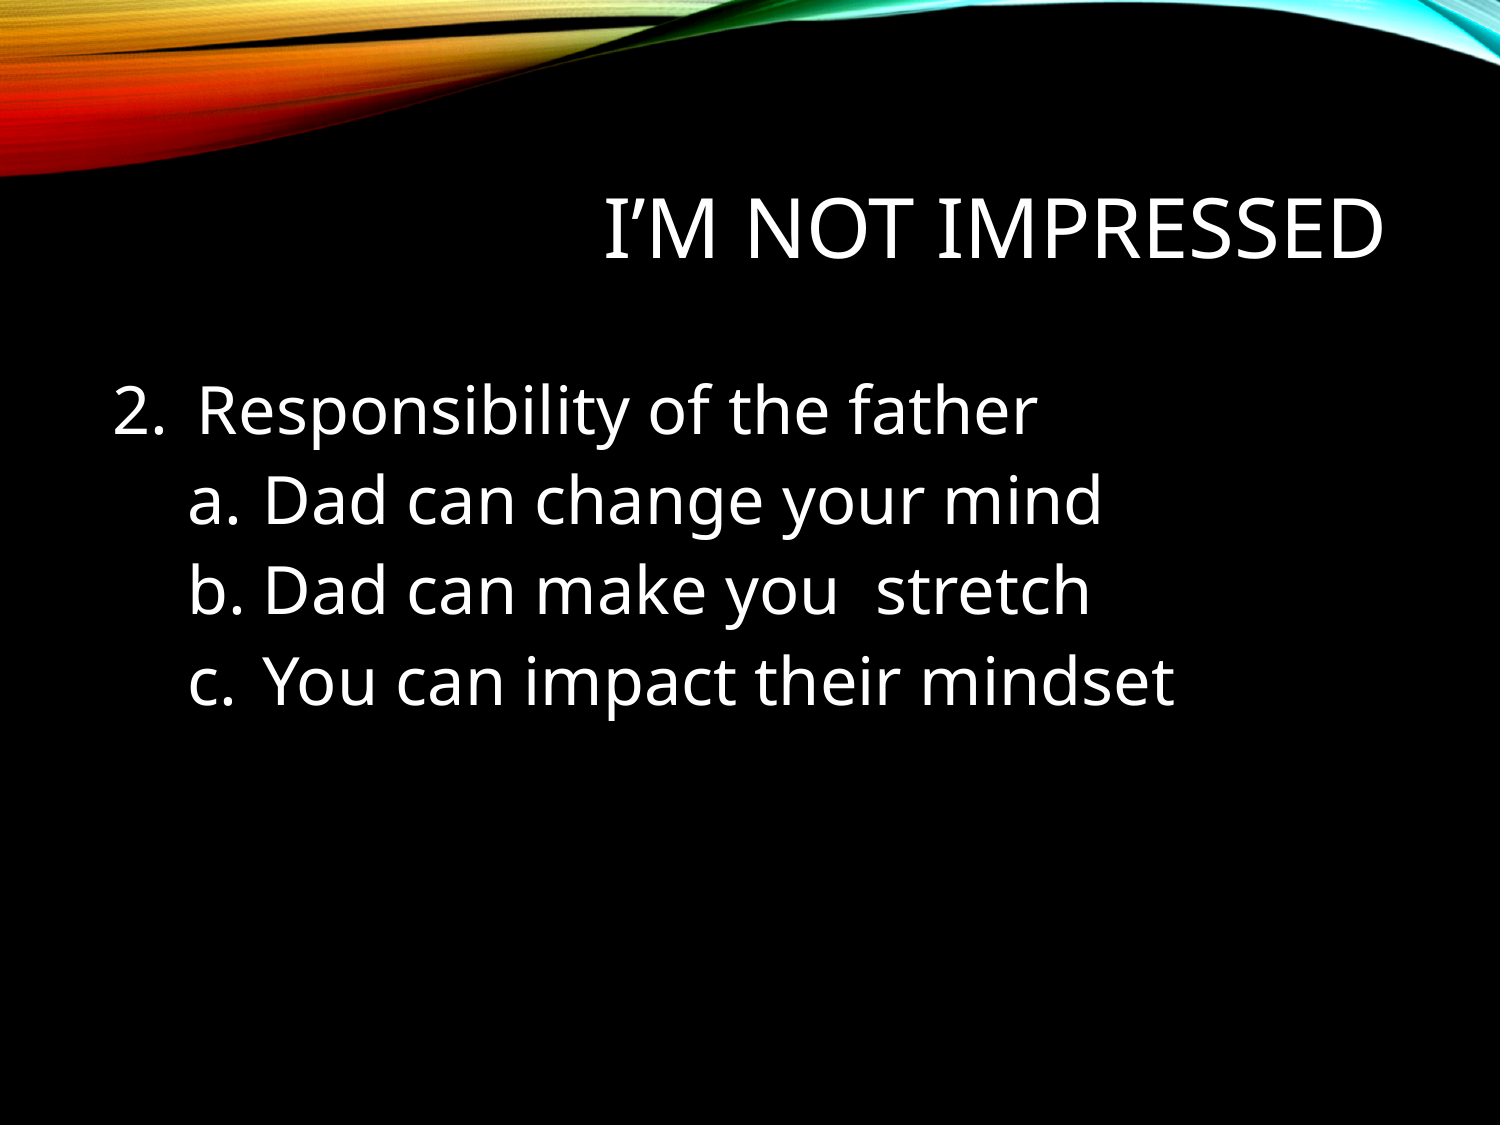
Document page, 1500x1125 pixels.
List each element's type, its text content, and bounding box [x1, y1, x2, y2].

title I’m not impressed [324, 125, 1403, 338]
picture [0, 0, 1500, 178]
list Responsibility of the father Dad can change your mind Dad can make you stretch You can impact their mindset [97, 360, 1403, 1028]
